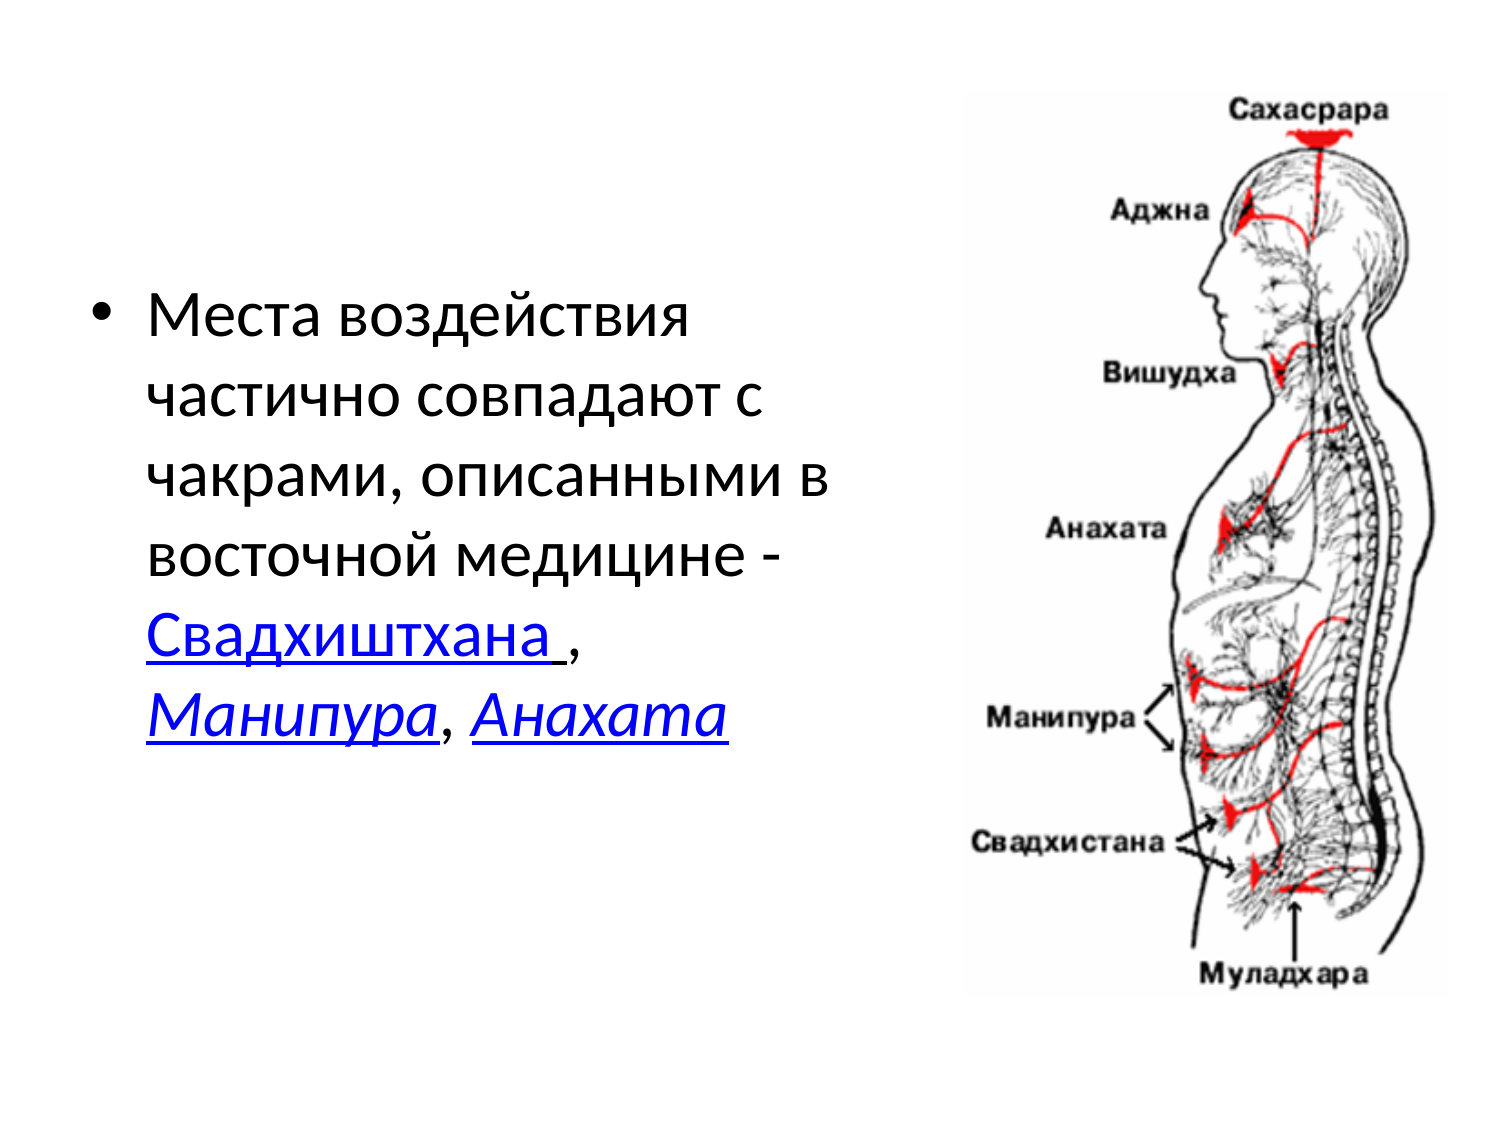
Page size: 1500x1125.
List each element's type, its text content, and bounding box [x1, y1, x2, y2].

list Места воздействия частично совпадают с чакрами, описанными в восточной медицине - Свадхиштхана , Манипура, Анахата [75, 262, 869, 1005]
picture [962, 89, 1451, 1000]
